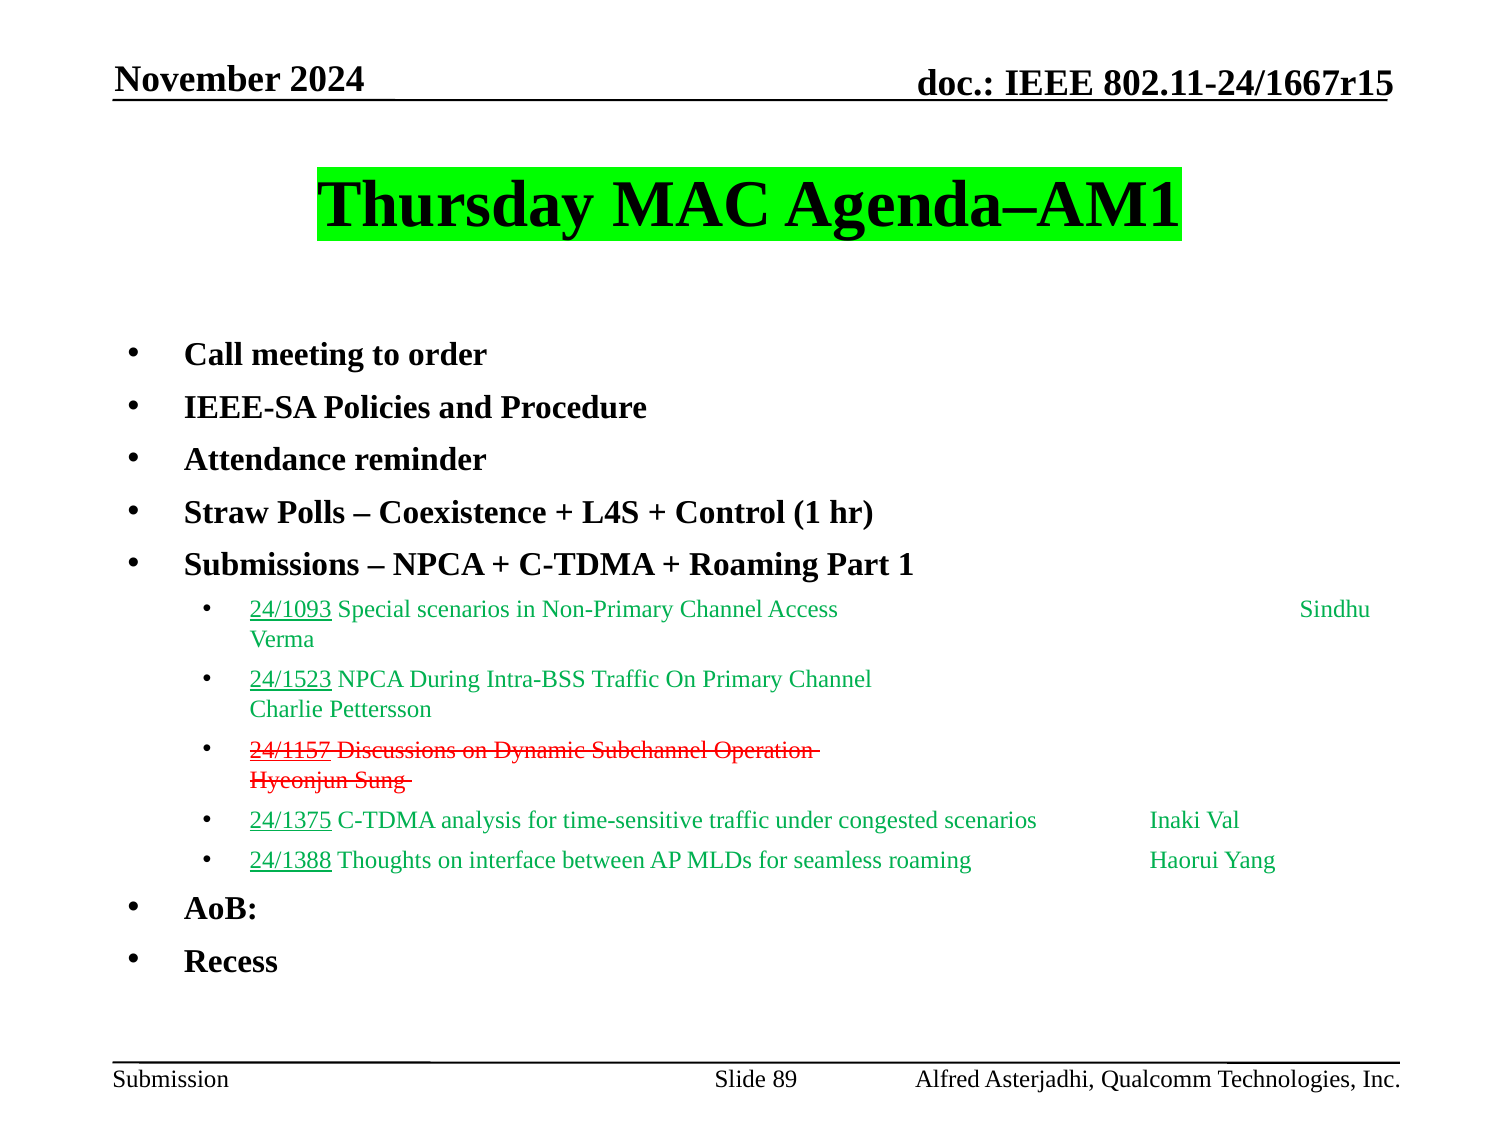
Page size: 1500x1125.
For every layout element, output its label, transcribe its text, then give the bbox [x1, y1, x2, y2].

footer Alfred Asterjadhi, Qualcomm Technologies, Inc. [878, 1061, 1402, 1093]
slide_number Slide 89 [712, 1061, 800, 1123]
list Call meeting to order IEEE-SA Policies and Procedure Attendance reminder Straw Polls – Coexistence + L4S + Control (1 hr) Submissions – NPCA + C-TDMA + Roaming Part 1 24/1093 Special scenarios in Non-Primary Channel Access Sindhu Verma 24/1523 NPCA During Intra-BSS Traffic On Primary Channel Charlie Pettersson 24/1157 Discussions on Dynamic Subchannel Operation Hyeonjun Sung 24/1375 C-TDMA analysis for time-sensitive traffic under congested scenarios Inaki Val 24/1388 Thoughts on interface between AP MLDs for seamless roaming Haorui Yang AoB: Recess [112, 324, 1388, 1063]
title Thursday MAC Agenda–AM1 [112, 112, 1388, 288]
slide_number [114, 54, 423, 100]
